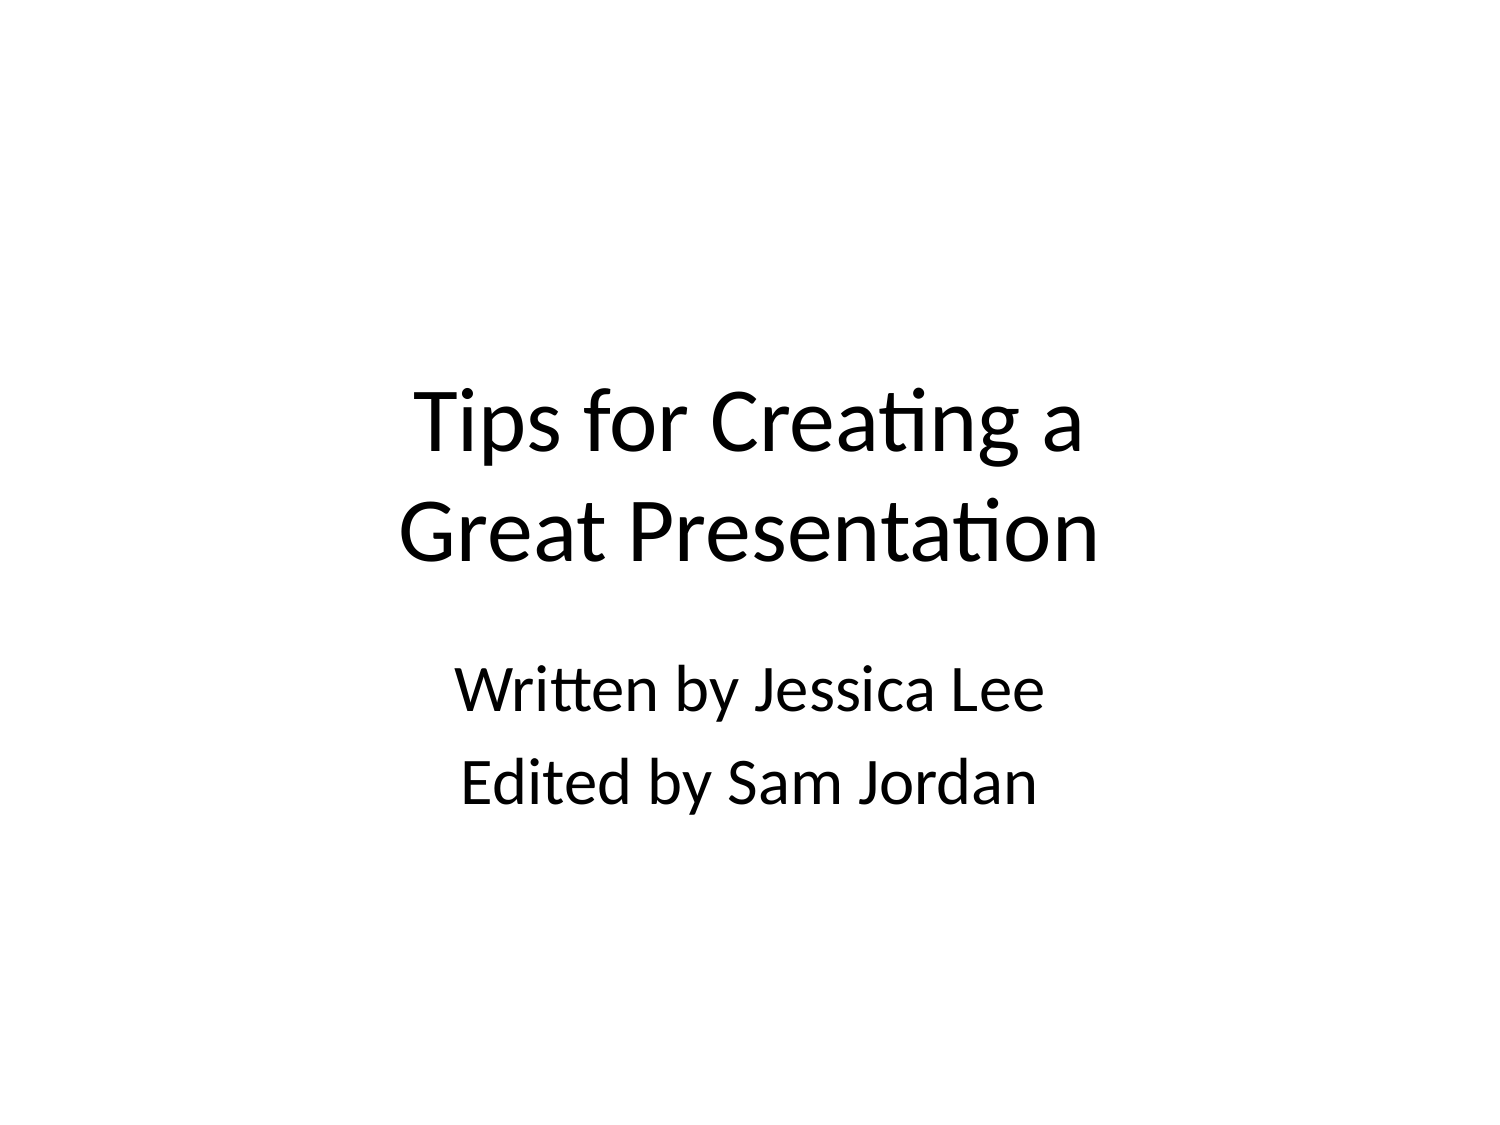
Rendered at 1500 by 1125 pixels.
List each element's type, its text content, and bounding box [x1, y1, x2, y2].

title Tips for Creating a Great Presentation [112, 349, 1388, 591]
subtitle Written by Jessica Lee Edited by Sam Jordan [225, 637, 1275, 925]
